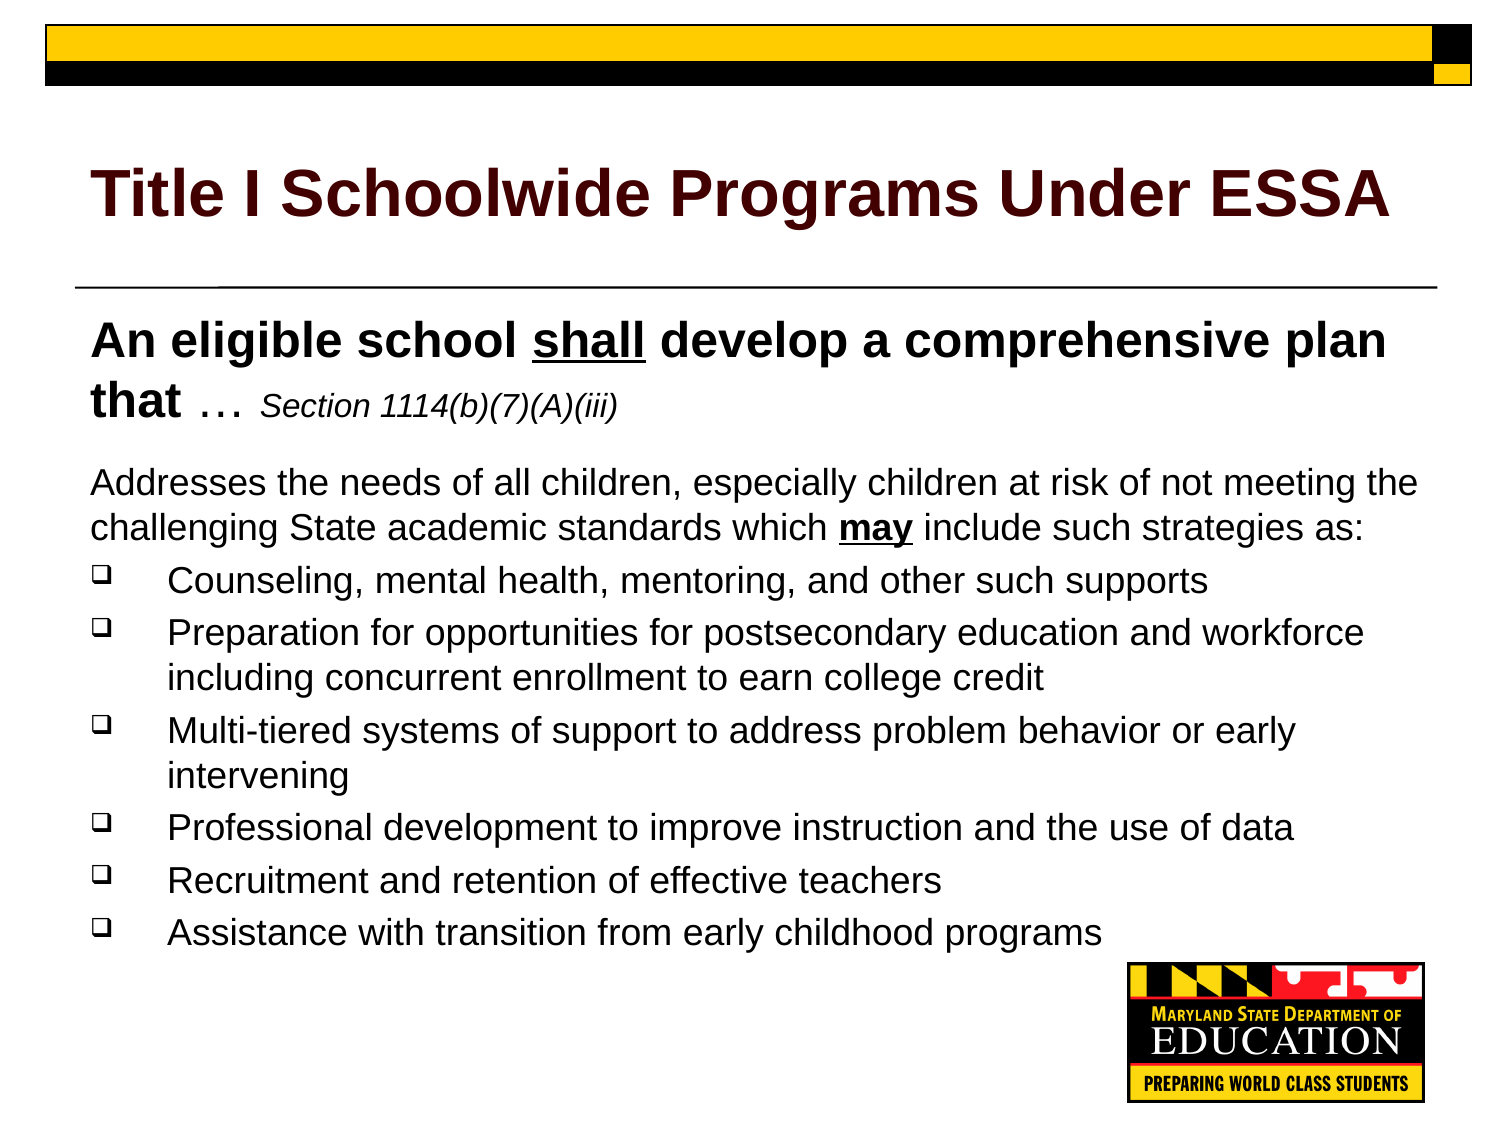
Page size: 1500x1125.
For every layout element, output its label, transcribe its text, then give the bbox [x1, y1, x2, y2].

picture [1127, 1006, 1425, 1103]
title Title I Schoolwide Programs Under ESSA [75, 87, 1425, 238]
list An eligible school shall develop a comprehensive plan that … Section 1114(b)(7)(A)(iii) Addresses the needs of all children, especially children at risk of not meeting the challenging State academic standards which may include such strategies as: Counseling, mental health, mentoring, and other such supports Preparation for opportunities for postsecondary education and workforce including concurrent enrollment to earn college credit Multi-tiered systems of support to address problem behavior or early intervening Professional development to improve instruction and the use of data Recruitment and retention of effective teachers Assistance with transition from early childhood programs [75, 299, 1450, 1006]
